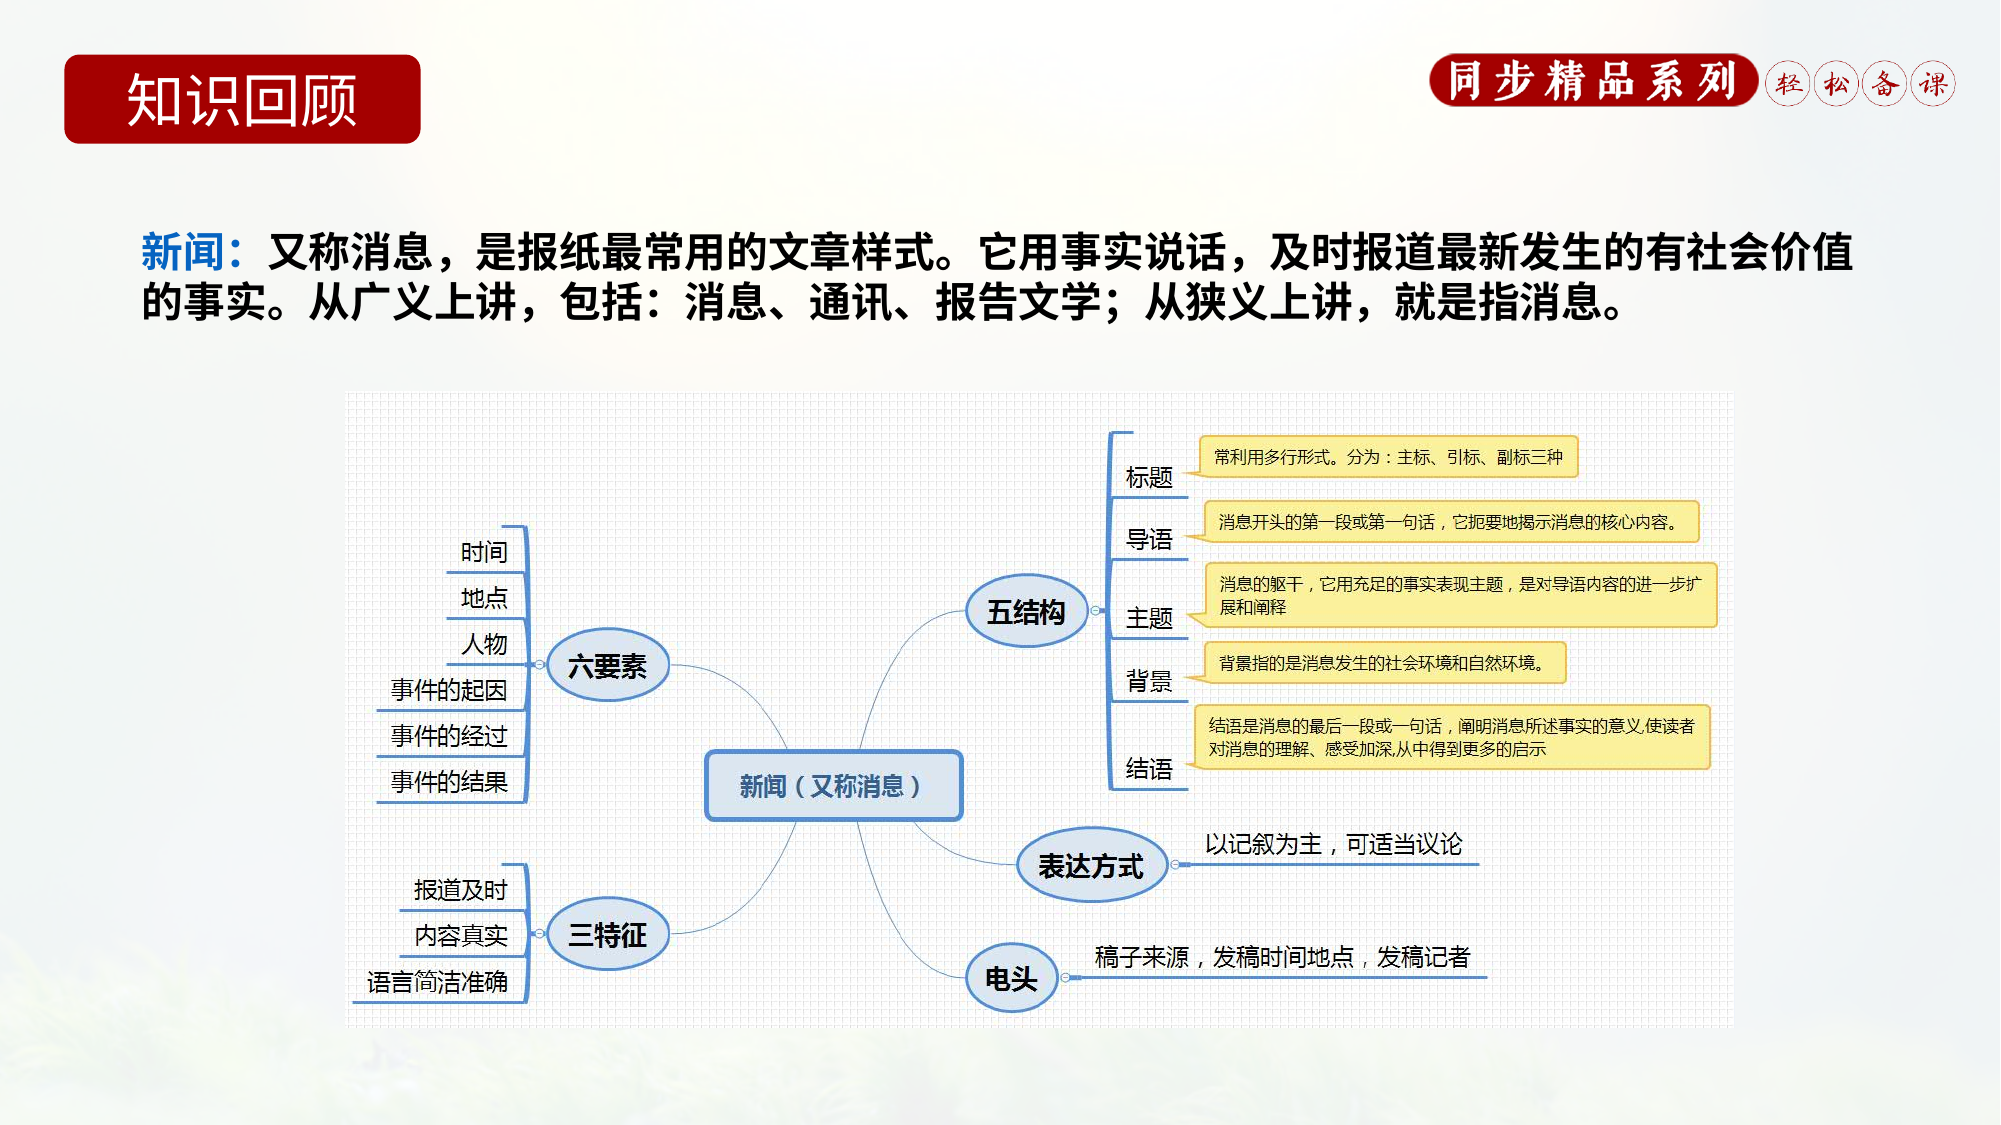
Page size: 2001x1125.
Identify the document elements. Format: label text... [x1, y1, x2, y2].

text_box 新闻：又称消息，是报纸最常用的文章样式。它用事实说话，及时报道最新发生的有社会价值的事实。从广义上讲，包括：消息、通讯、报告文学；从狭义上讲，就是指消息。 [127, 218, 1884, 334]
picture [345, 391, 1735, 1028]
text_box 知识回顾 [63, 53, 422, 145]
picture [1411, 32, 1976, 133]
